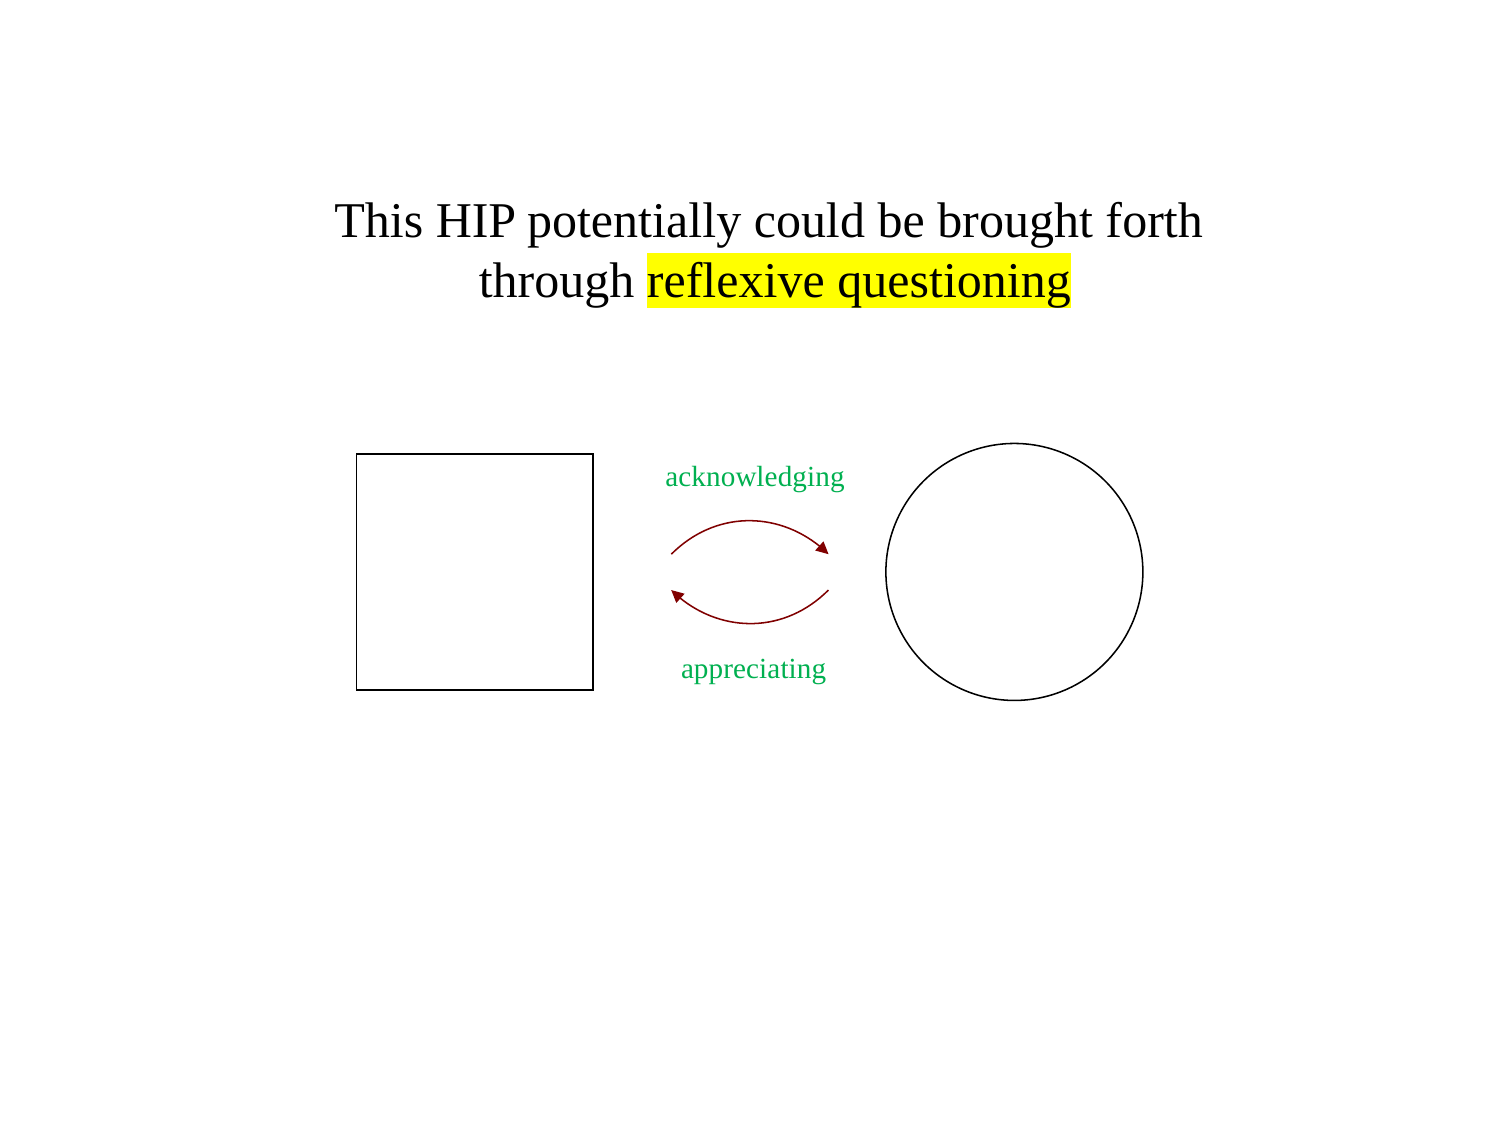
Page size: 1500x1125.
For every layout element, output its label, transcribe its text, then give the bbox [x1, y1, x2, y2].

text_box acknowledging [650, 450, 861, 500]
text_box [885, 443, 1143, 701]
text_box appreciating [666, 641, 842, 692]
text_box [681, 503, 819, 641]
text_box [356, 453, 593, 691]
text_box This HIP potentially could be brought forth through reflexive questioning [319, 179, 1231, 315]
